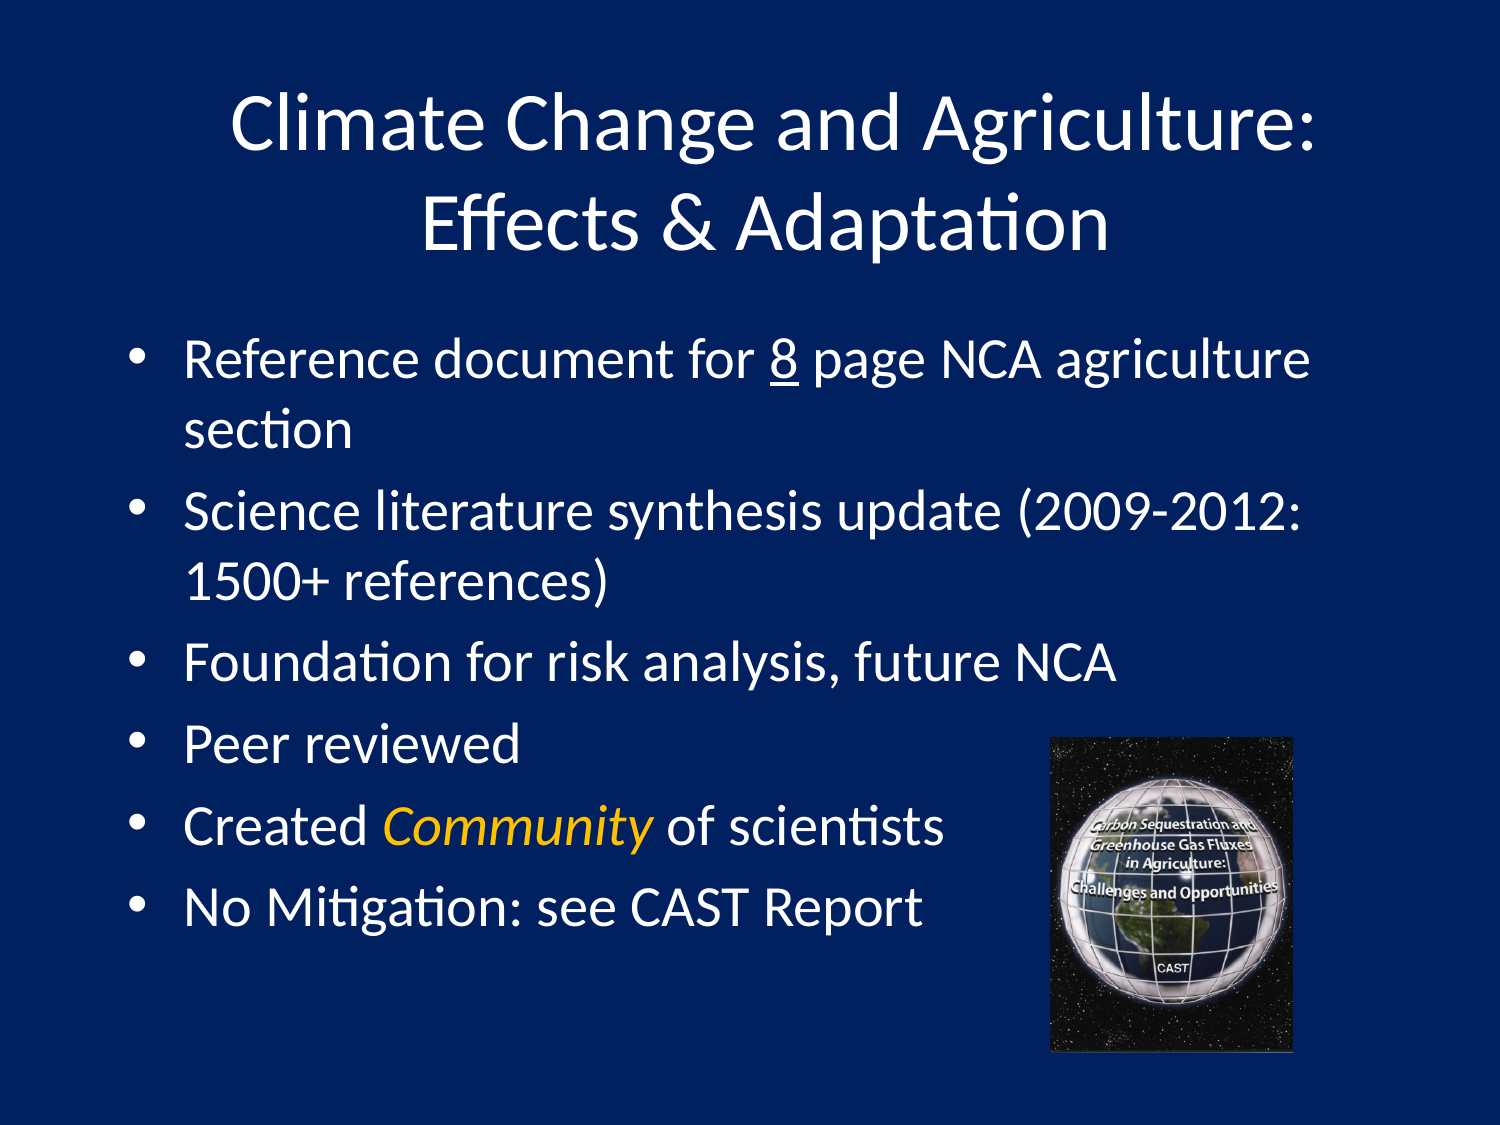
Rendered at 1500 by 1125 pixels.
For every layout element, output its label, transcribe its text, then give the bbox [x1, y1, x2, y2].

title Climate Change and Agriculture: Effects & Adaptation [137, 50, 1413, 285]
list Reference document for 8 page NCA agriculture section Science literature synthesis update (2009-2012: 1500+ references) Foundation for risk analysis, future NCA Peer reviewed Created Community of scientists No Mitigation: see CAST Report [112, 312, 1388, 1063]
picture [1049, 737, 1293, 1053]
